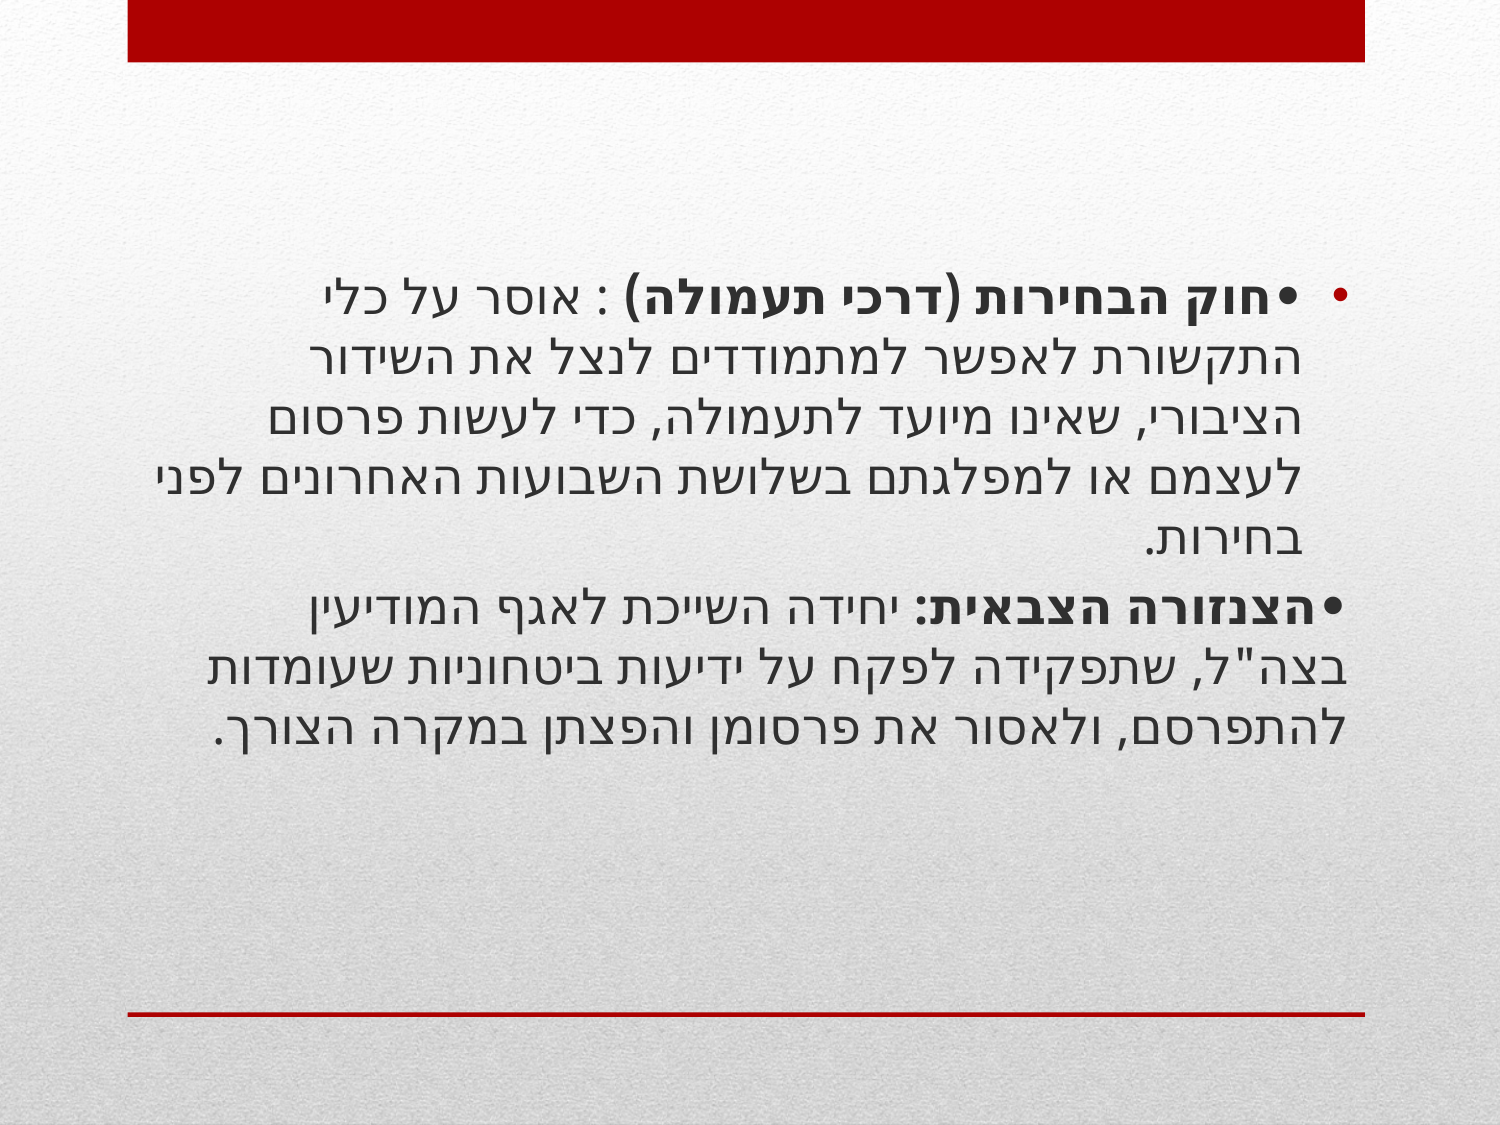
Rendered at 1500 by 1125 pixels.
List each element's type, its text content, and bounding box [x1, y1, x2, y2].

list •חוק הבחירות (דרכי תעמולה) : אוסר על כלי התקשורת לאפשר למתמודדים לנצל את השידור הציבורי, שאינו מיועד לתעמולה, כדי לעשות פרסום לעצמם או למפלגתם בשלושת השבועות האחרונים לפני בחירות. •הצנזורה הצבאית: יחידה השייכת לאגף המודיעין בצה"ל, שתפקידה לפקח על ידיעות ביטחוניות שעומדות להתפרסם, ולאסור את פרסומן והפצתן במקרה הצורך. [125, 112, 1365, 976]
